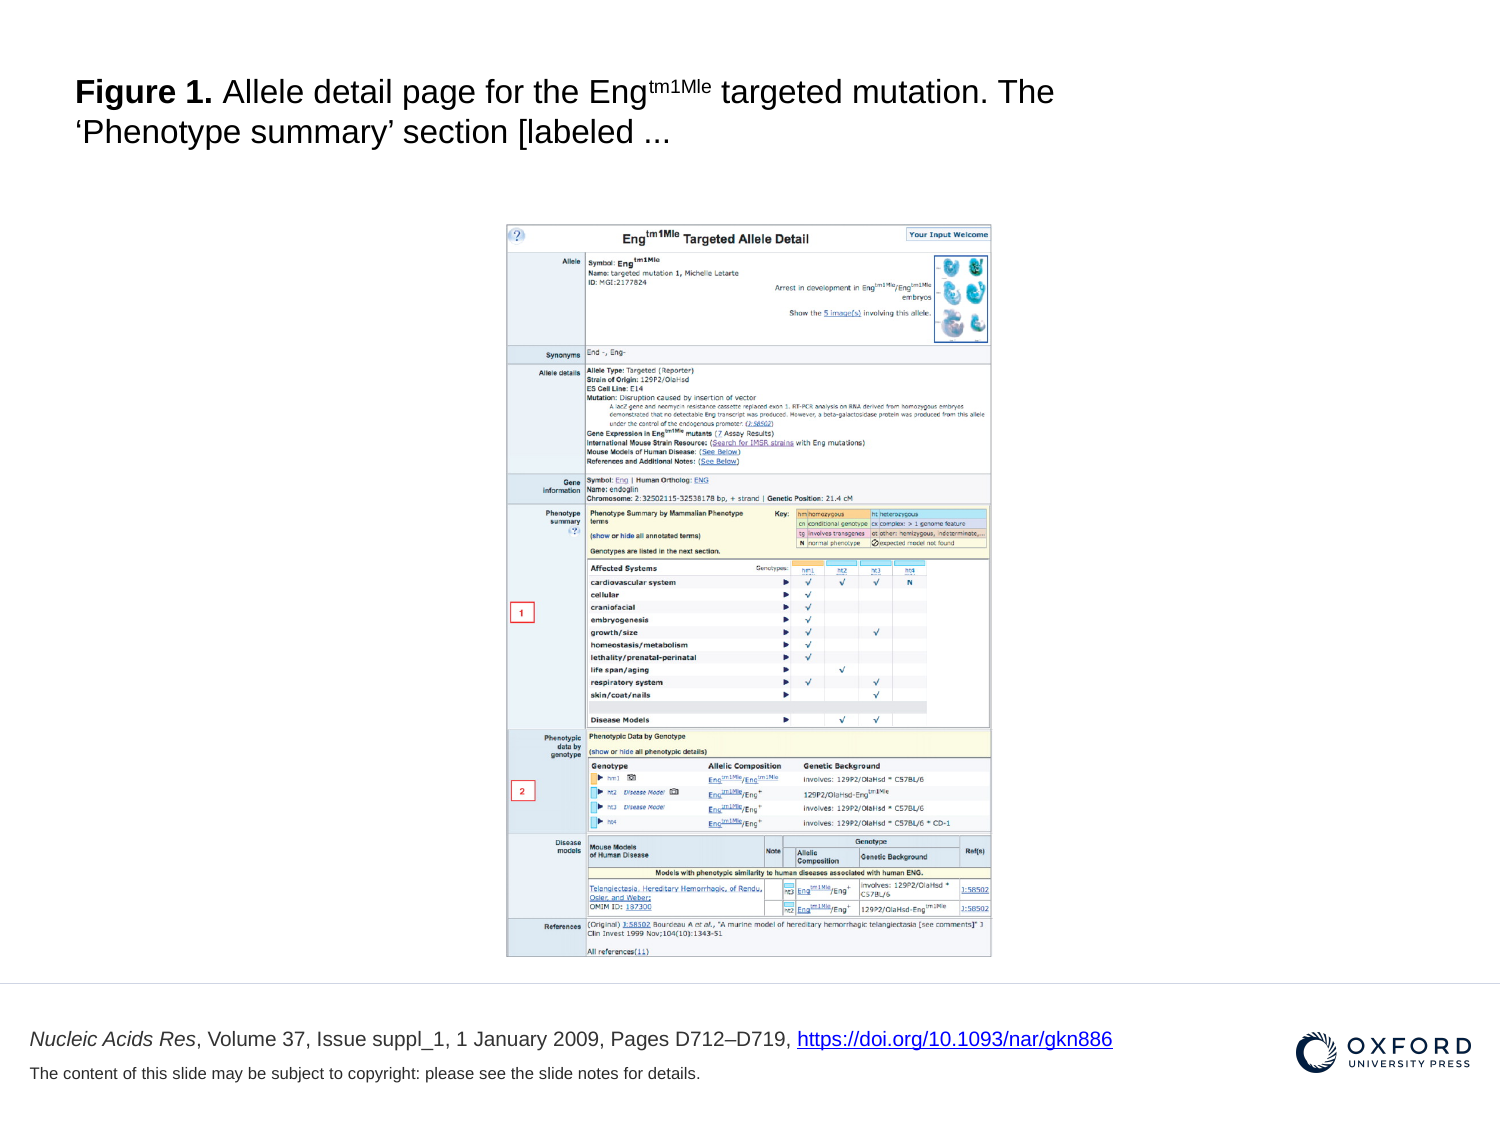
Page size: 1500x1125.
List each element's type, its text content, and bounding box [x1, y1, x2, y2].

picture [1296, 1032, 1471, 1073]
footer Nucleic Acids Res, Volume 37, Issue suppl_1, 1 January 2009, Pages D712–D719, https://doi.org/10.1093/nar/gkn886 The content of this slide may be subject to copyright: please see the slide notes for details. [0, 983, 1260, 1125]
title Figure 1. Allele detail page for the Engtm1Mle targeted mutation. The ‘Phenotype summary’ section [labeled ... [75, 69, 1078, 171]
picture [506, 224, 993, 957]
